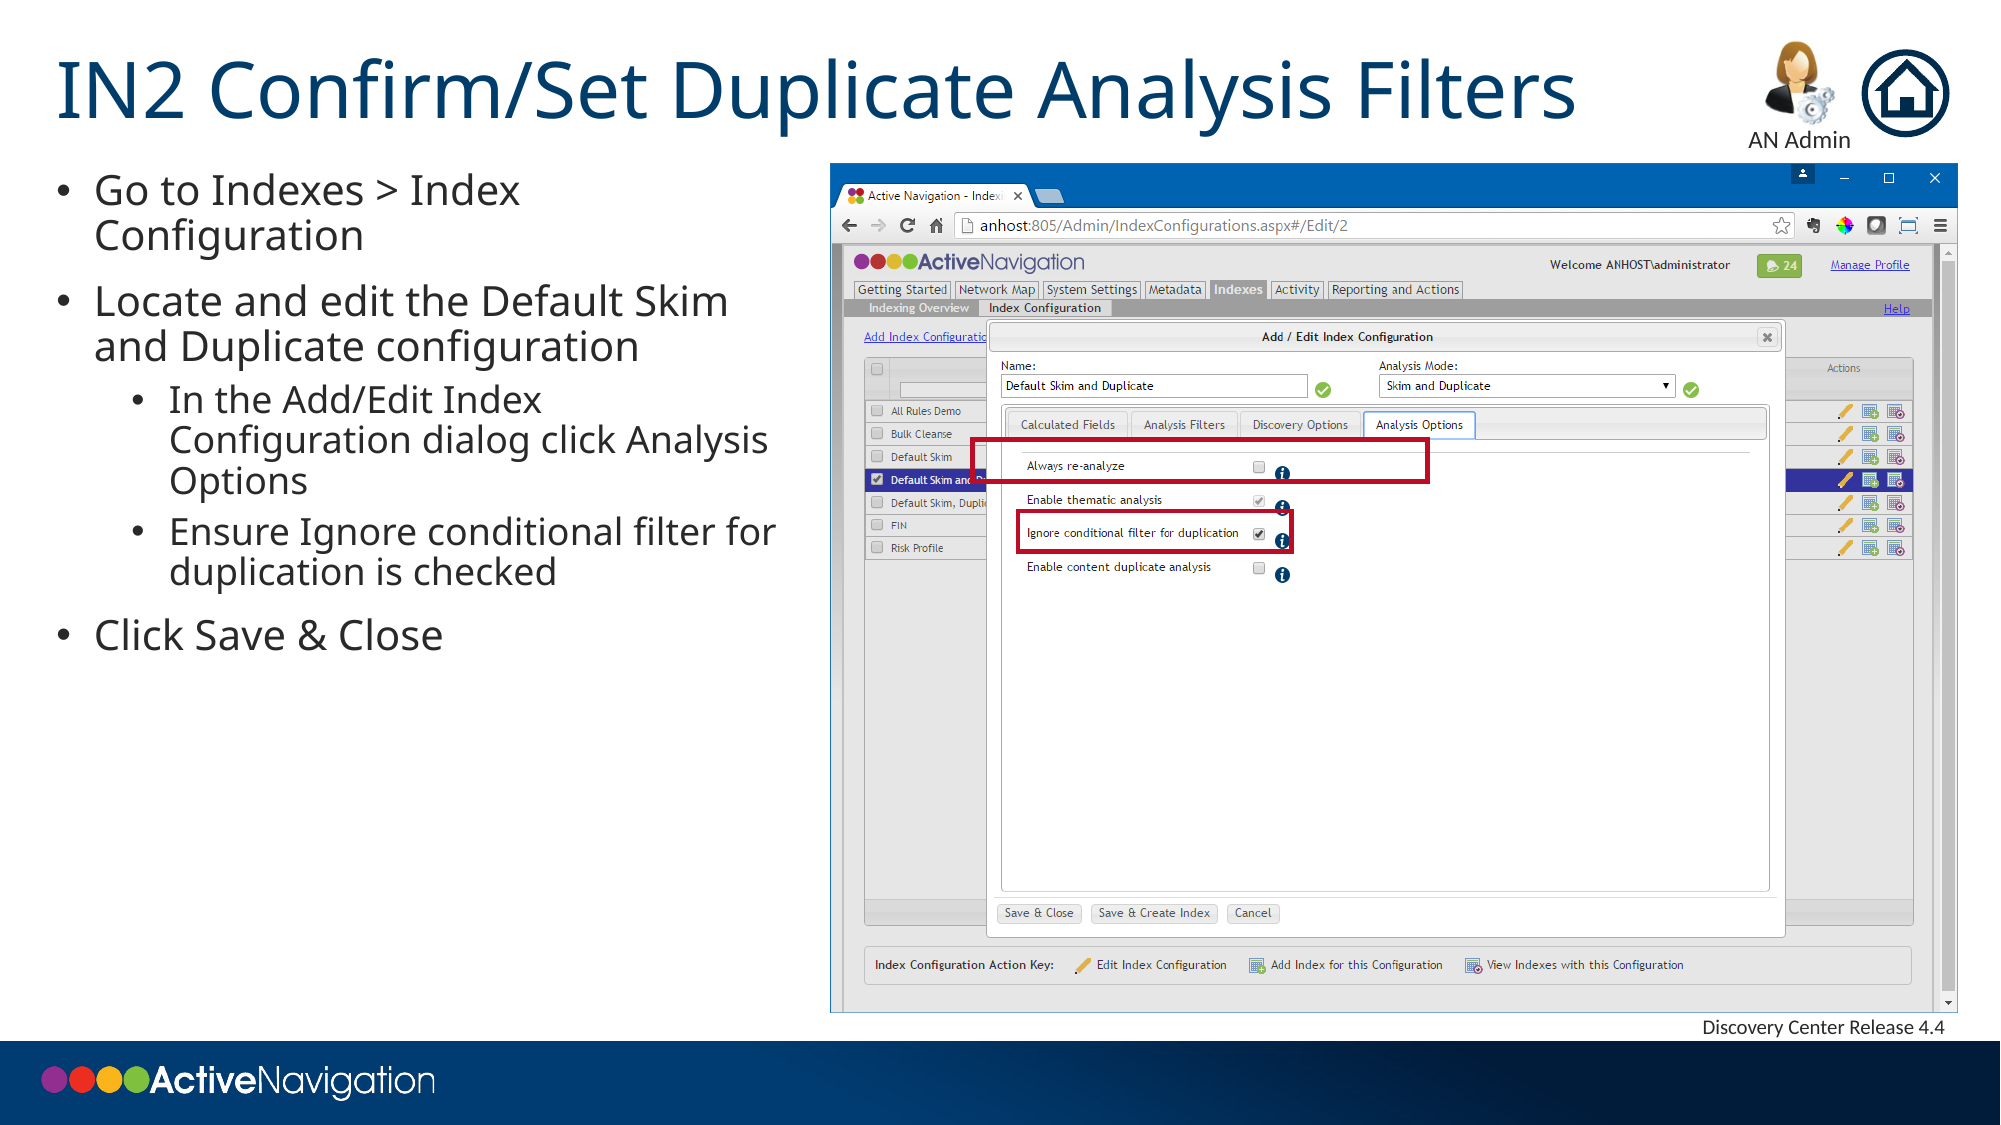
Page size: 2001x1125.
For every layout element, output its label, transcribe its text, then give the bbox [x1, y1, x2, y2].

title IN2 Confirm/Set Duplicate Analysis Filters [41, 41, 1625, 146]
picture [1764, 40, 1836, 126]
picture [0, 1041, 2000, 1125]
list Go to Indexes > Index Configuration Locate and edit the Default Skim and Duplicate configuration In the Add/Edit Index Configuration dialog click Analysis Options Ensure Ignore conditional filter for duplication is checked Click Save & Close [41, 162, 810, 1014]
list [830, 163, 1958, 1013]
